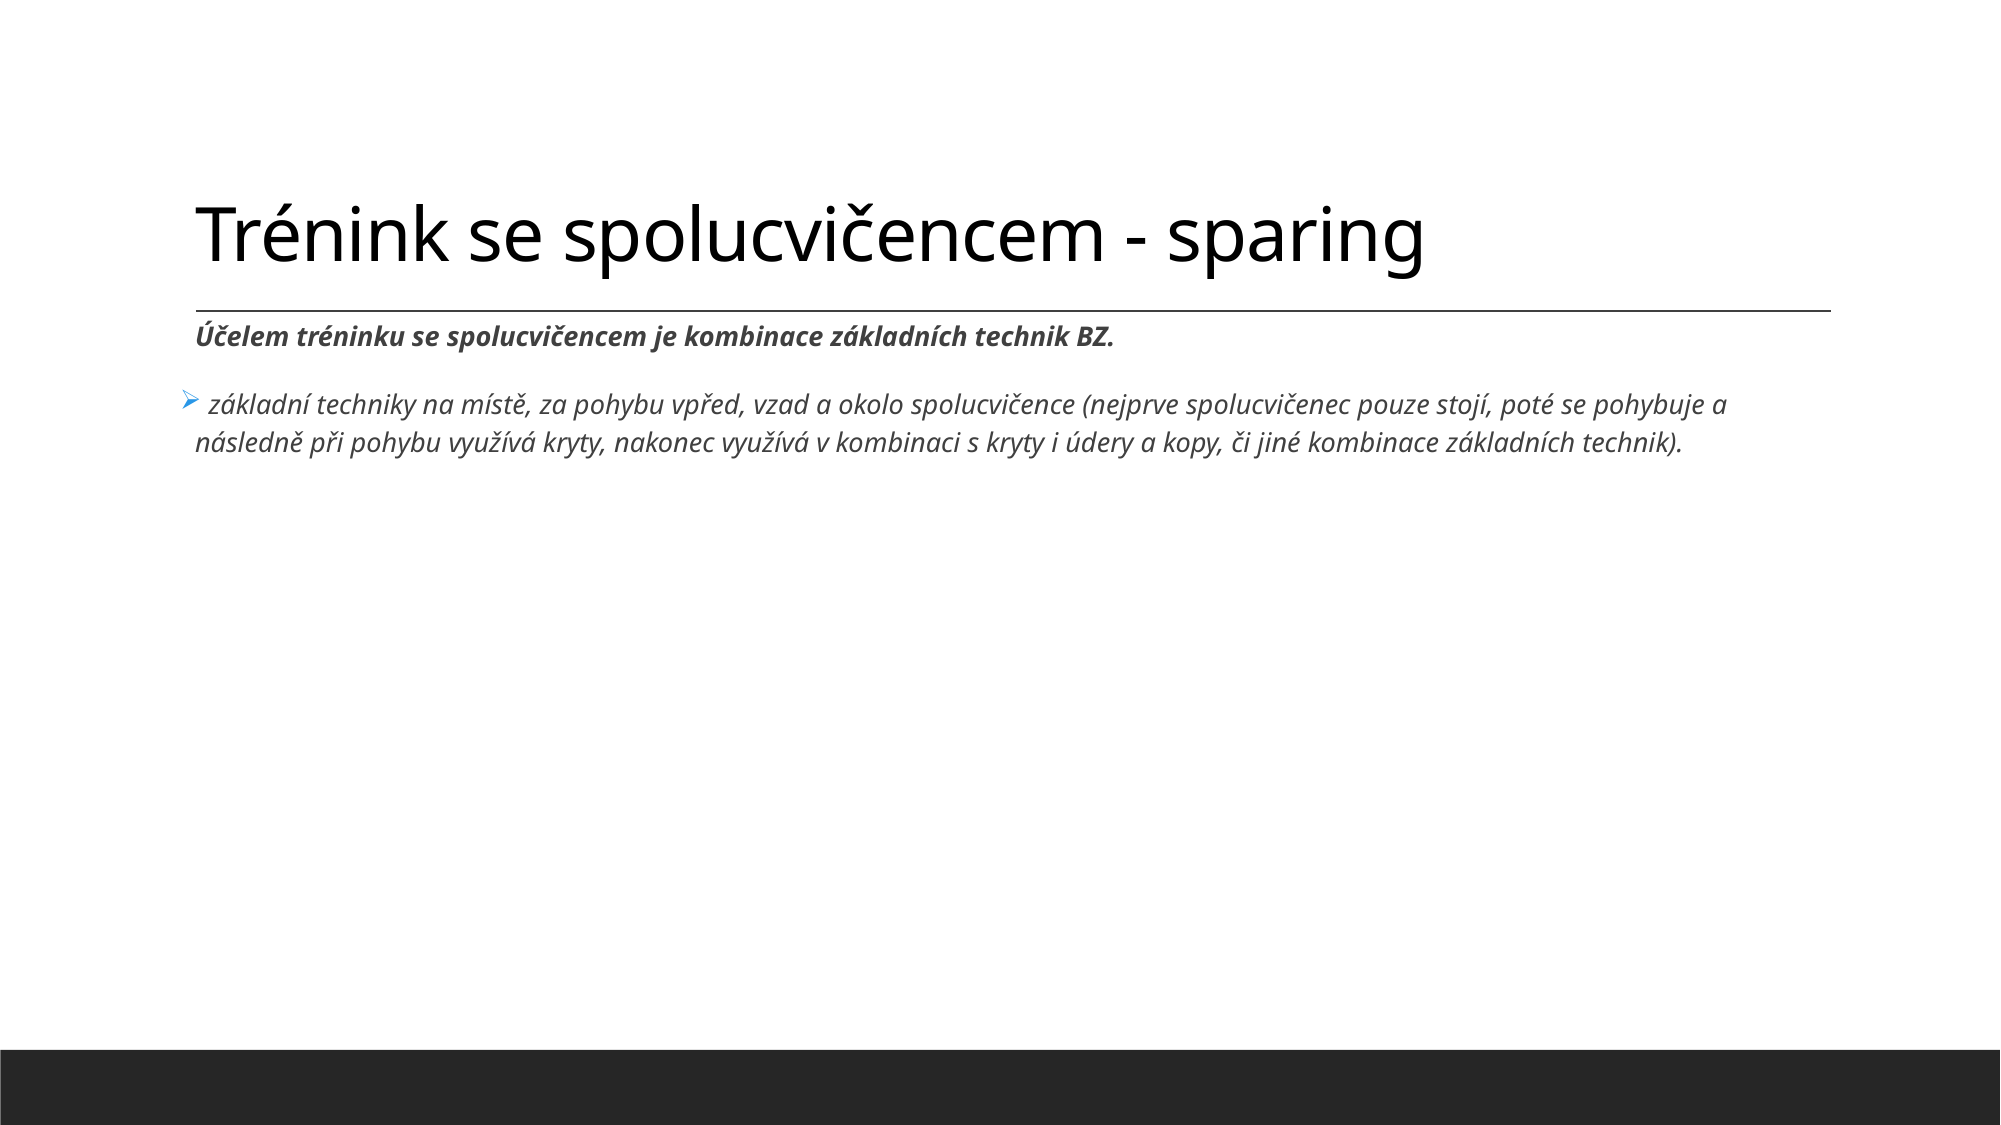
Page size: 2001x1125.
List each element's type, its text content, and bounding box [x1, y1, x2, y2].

list Účelem tréninku se spolucvičencem je kombinace základních technik BZ. základní techniky na místě, za pohybu vpřed, vzad a okolo spolucvičence (nejprve spolucvičenec pouze stojí, poté se pohybuje a následně při pohybu využívá kryty, nakonec využívá v kombinaci s kryty i údery a kopy, či jiné kombinace základních technik). [180, 305, 1830, 1061]
title Trénink se spolucvičencem - sparing [180, 47, 1830, 285]
